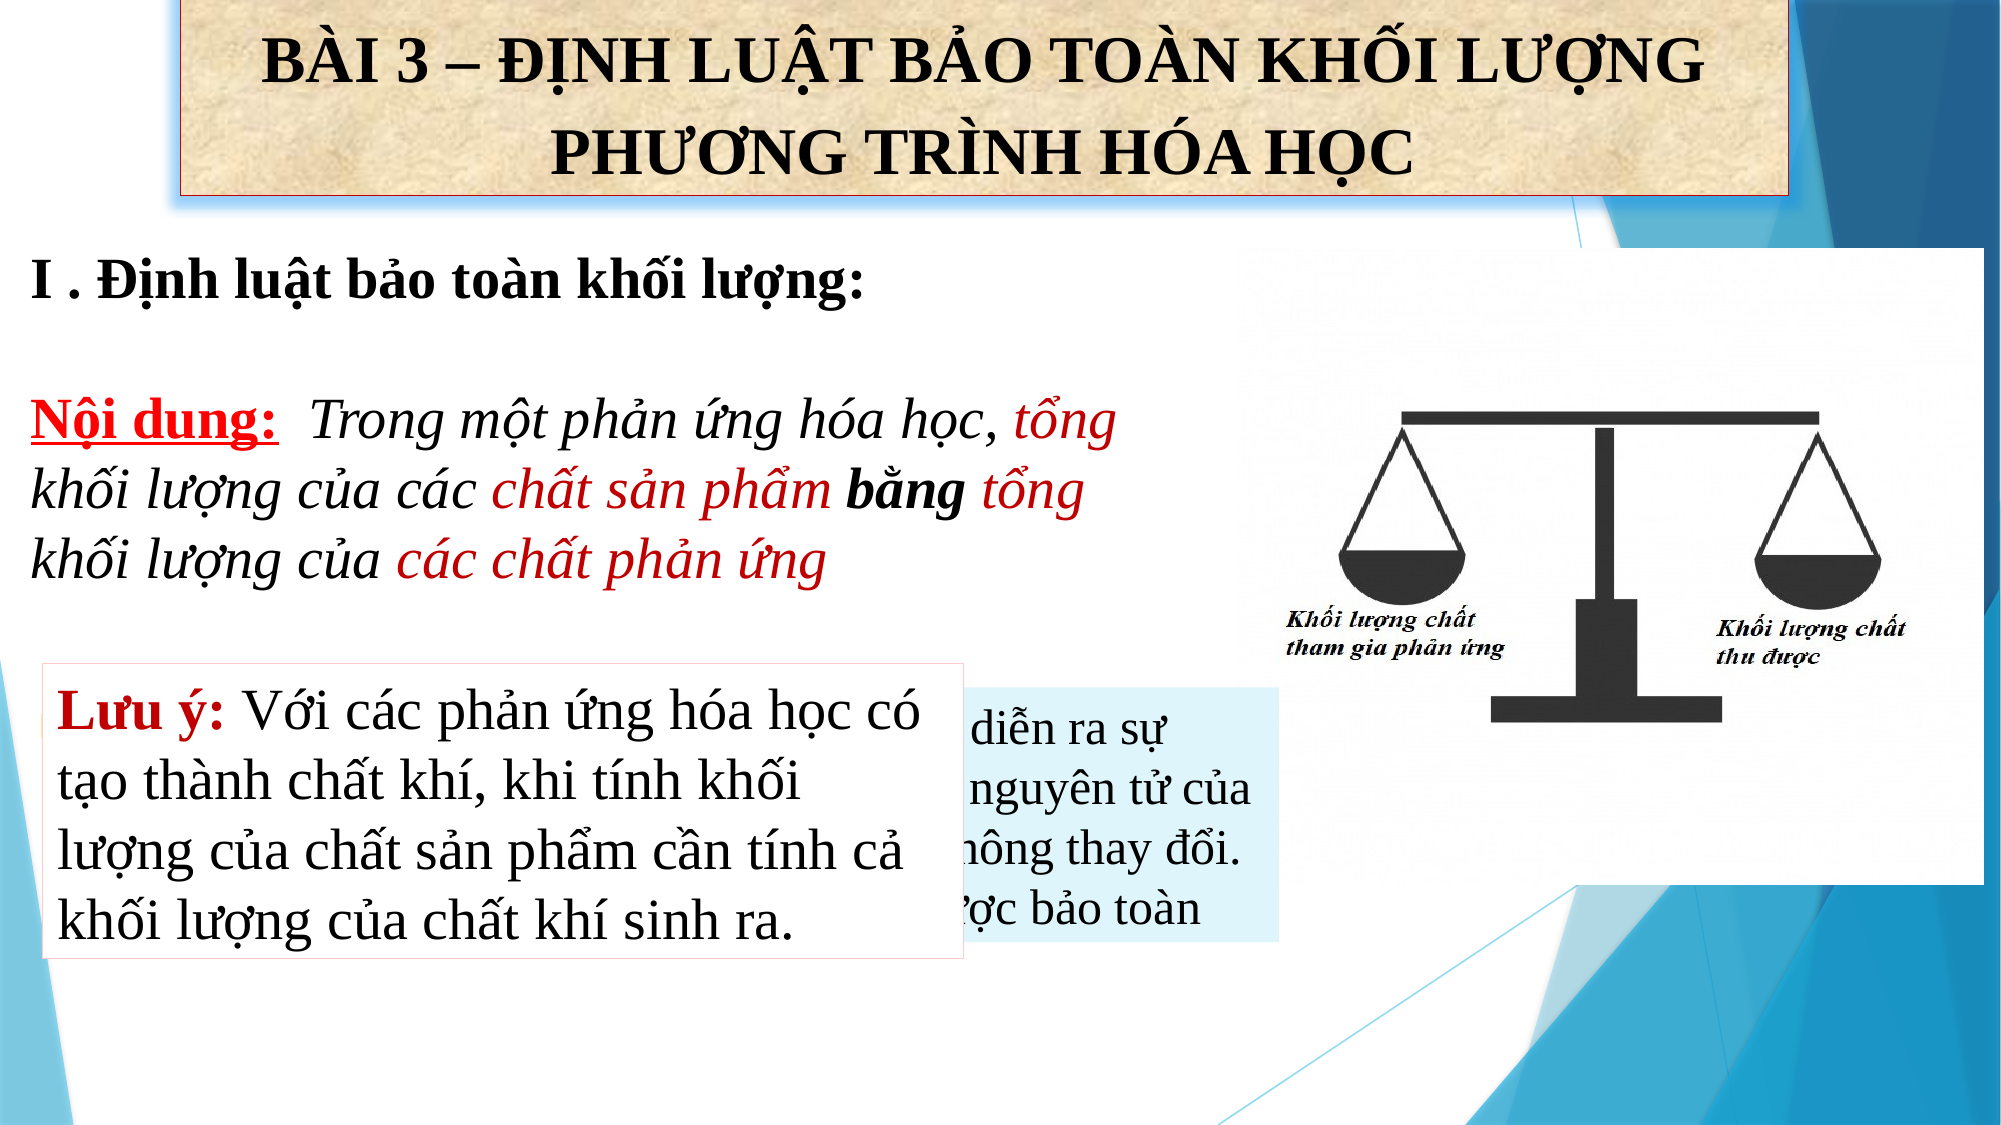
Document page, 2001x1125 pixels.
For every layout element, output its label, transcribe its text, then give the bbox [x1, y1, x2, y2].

text_box I . Định luật bảo toàn khối lượng: Nội dung: Trong một phản ứng hóa học, tổng khối lượng của các chất sản phẩm bằng tổng khối lượng của các chất phản ứng [15, 232, 1210, 597]
picture [1237, 248, 1984, 885]
text_box Giải thích: Trong phản ứng hóa học chỉ diễn ra sự thay đổi liên kết giữa các nguyên tử, số nguyên tử của mỗi nguyên tố trước và sau phản ứng không thay đổi. Vì vậy, tổng khối lượng của các chất được bảo toàn [964, 687, 1279, 943]
text_box BÀI 3 – ĐỊNH LUẬT BẢO TOÀN KHỐI LƯỢNG PHƯƠNG TRÌNH HÓA HỌC [180, 0, 1789, 196]
text_box Lưu ý: Với các phản ứng hóa học có tạo thành chất khí, khi tính khối lượng của chất sản phẩm cần tính cả khối lượng của chất khí sinh ra. [42, 663, 964, 959]
